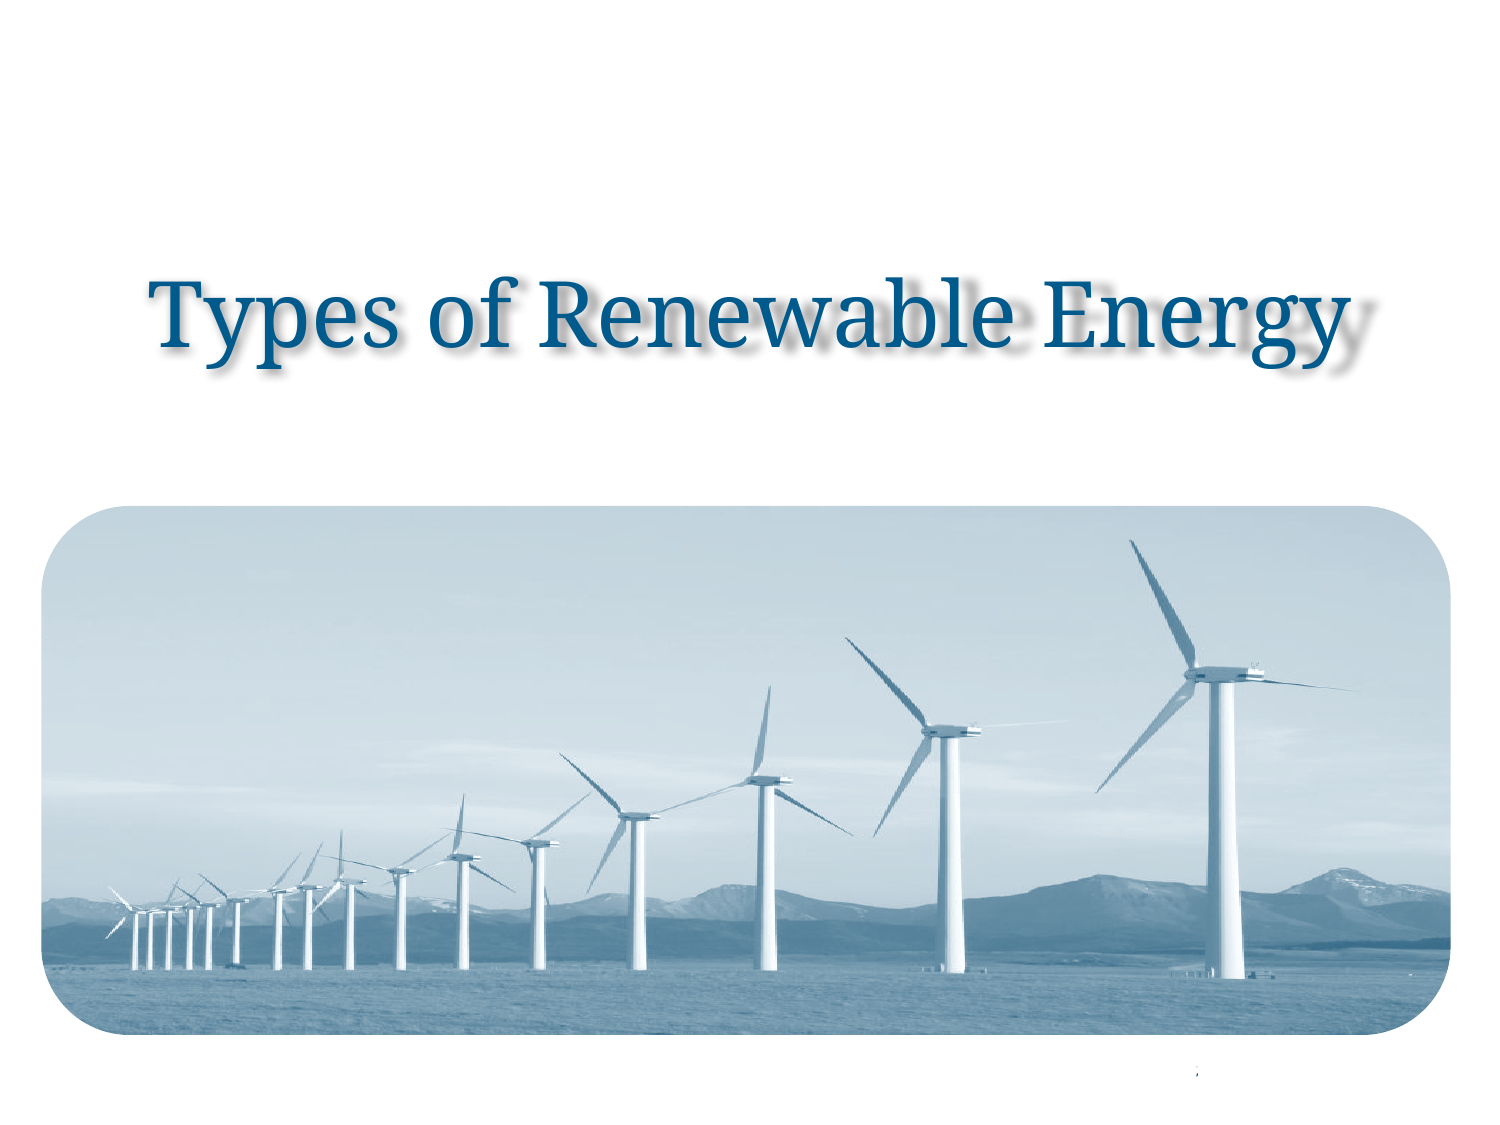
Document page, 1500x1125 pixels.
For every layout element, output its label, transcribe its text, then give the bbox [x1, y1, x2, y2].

picture [41, 505, 1451, 1036]
title Types of Renewable Energy [94, 168, 1406, 454]
